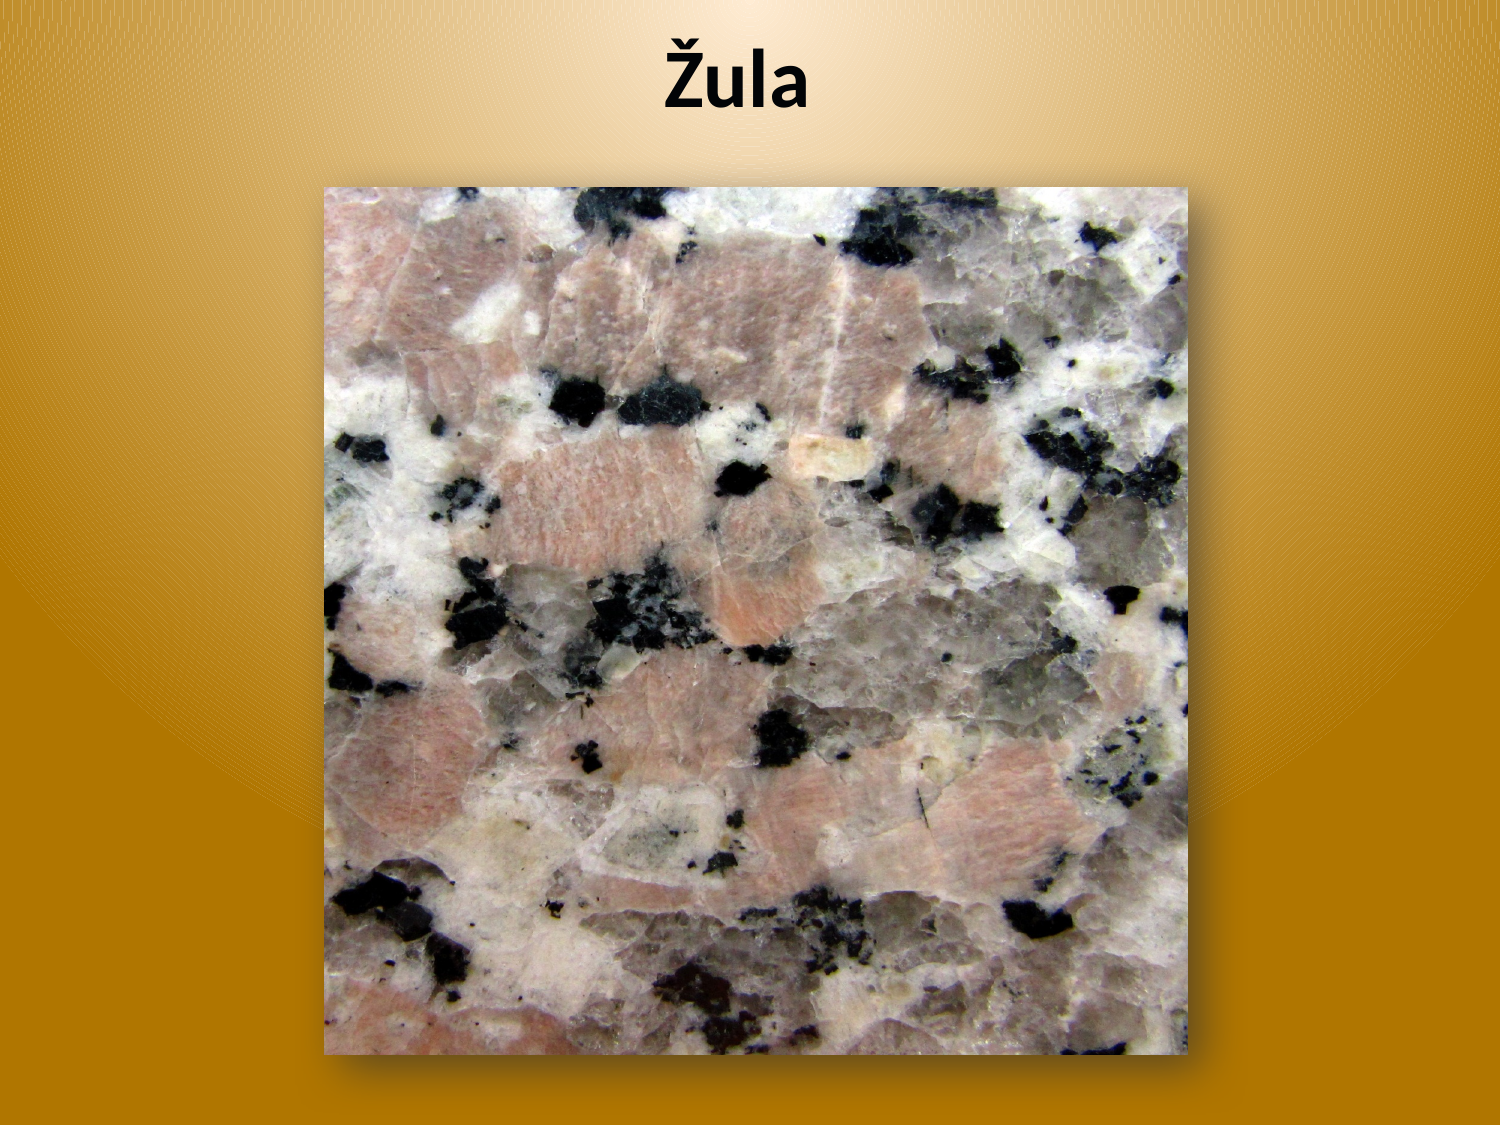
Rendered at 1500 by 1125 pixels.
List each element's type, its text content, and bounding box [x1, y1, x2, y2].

picture [324, 187, 1188, 1055]
text_box Žula [62, 37, 1413, 225]
